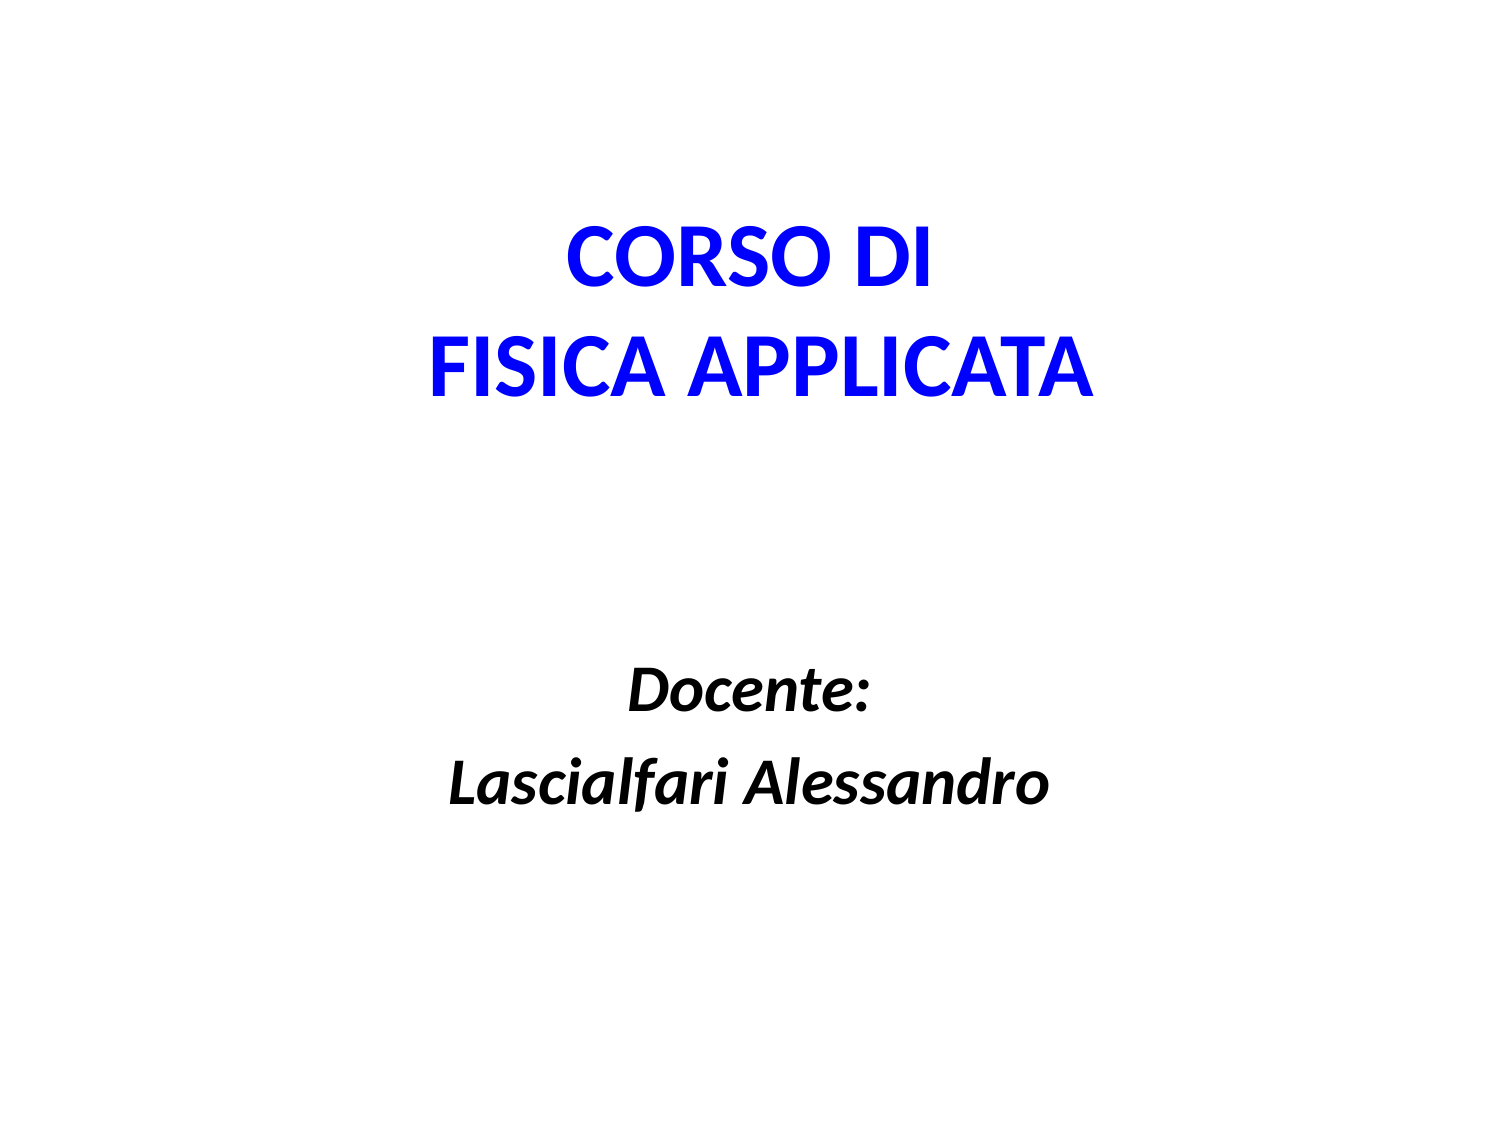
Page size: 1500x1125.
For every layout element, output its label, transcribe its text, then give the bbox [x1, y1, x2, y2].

title CORSO DI FISICA APPLICATA [123, 184, 1399, 426]
subtitle Docente: Lascialfari Alessandro [225, 637, 1275, 925]
